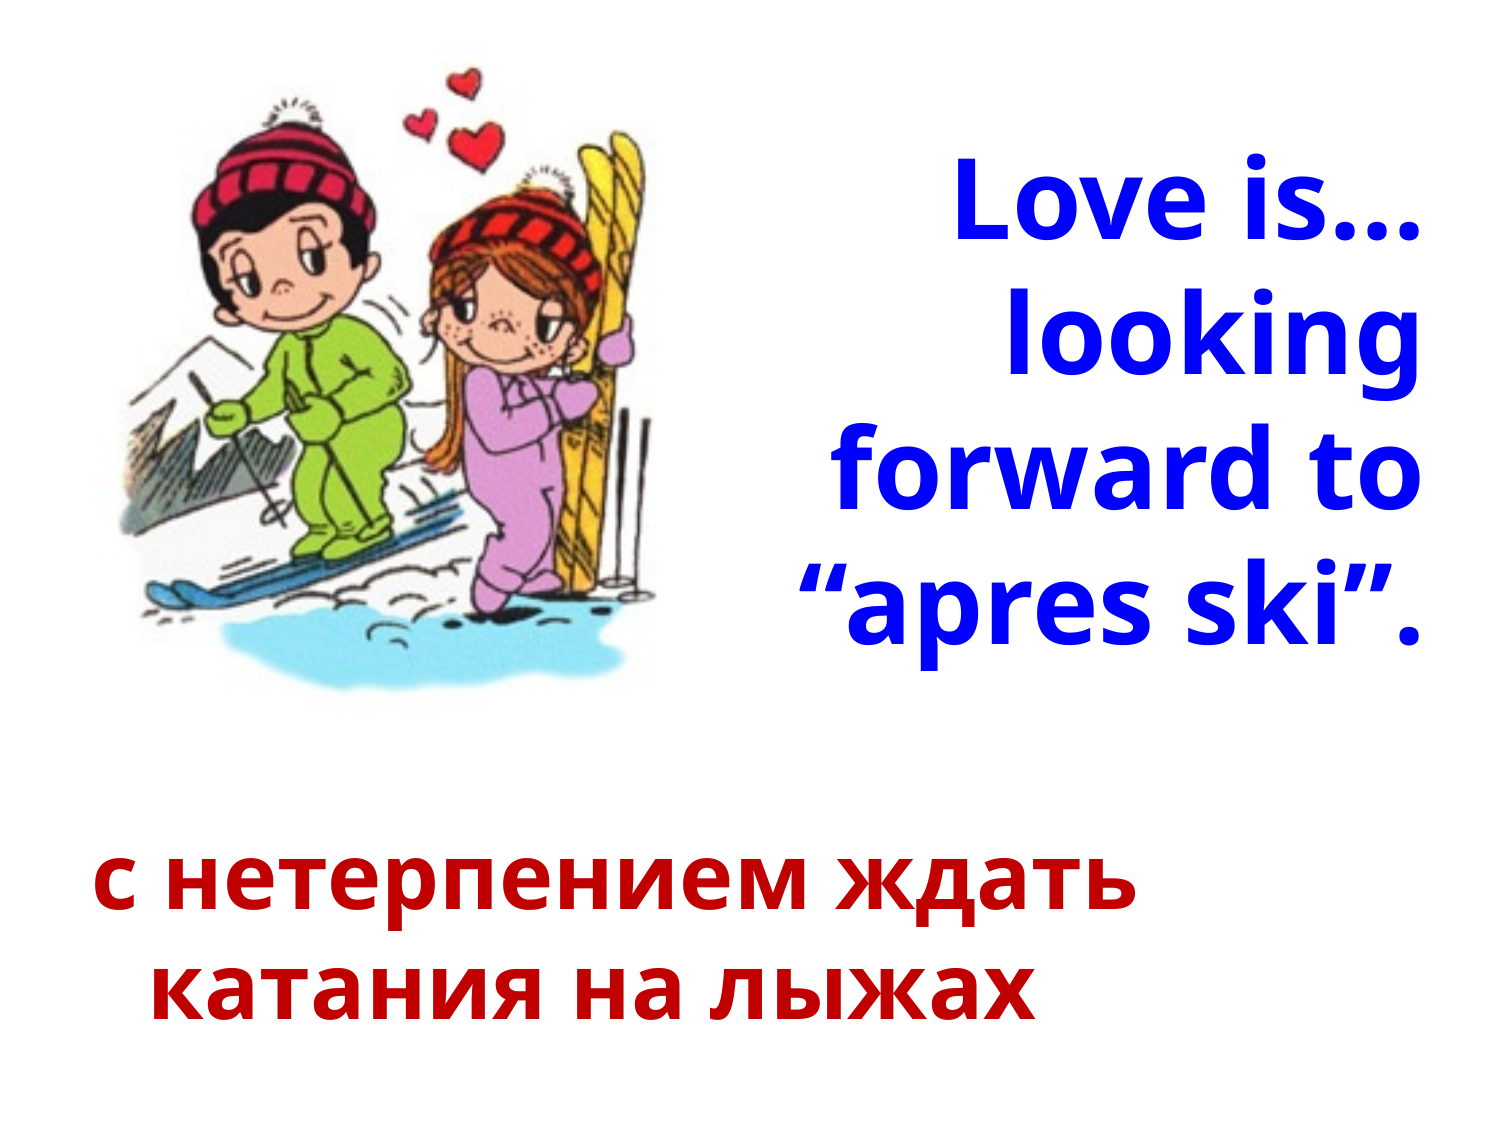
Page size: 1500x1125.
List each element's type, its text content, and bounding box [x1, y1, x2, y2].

text_box с нетерпением ждать катания на лыжах [76, 810, 1471, 926]
picture [52, 42, 727, 717]
text_box Love is... looking forward to “apres ski”. [730, 374, 1441, 584]
